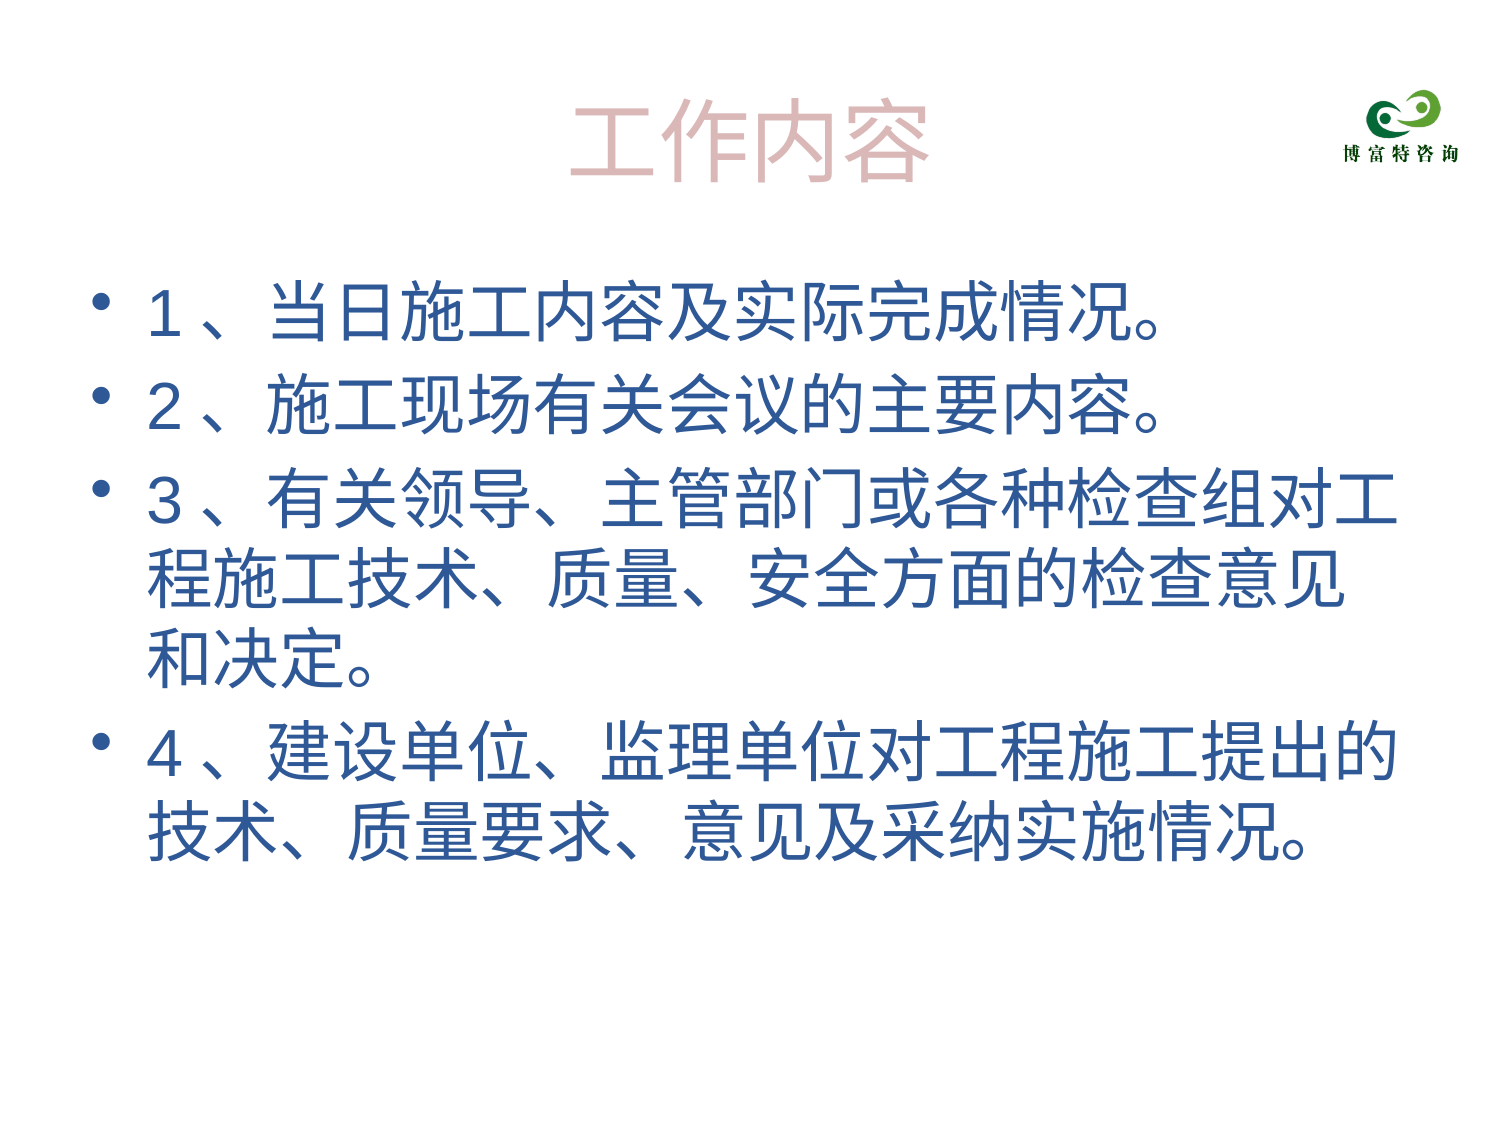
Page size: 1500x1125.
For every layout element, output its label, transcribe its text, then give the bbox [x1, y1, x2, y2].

title 工作内容 [74, 44, 1426, 233]
list 1、当日施工内容及实际完成情况。 2、施工现场有关会议的主要内容。 3、有关领导、主管部门或各种检查组对工程施工技术、质量、安全方面的检查意见和决定。 4、建设单位、监理单位对工程施工提出的技术、质量要求、意见及采纳实施情况。 [74, 262, 1426, 1006]
picture [1426, 89, 1477, 165]
